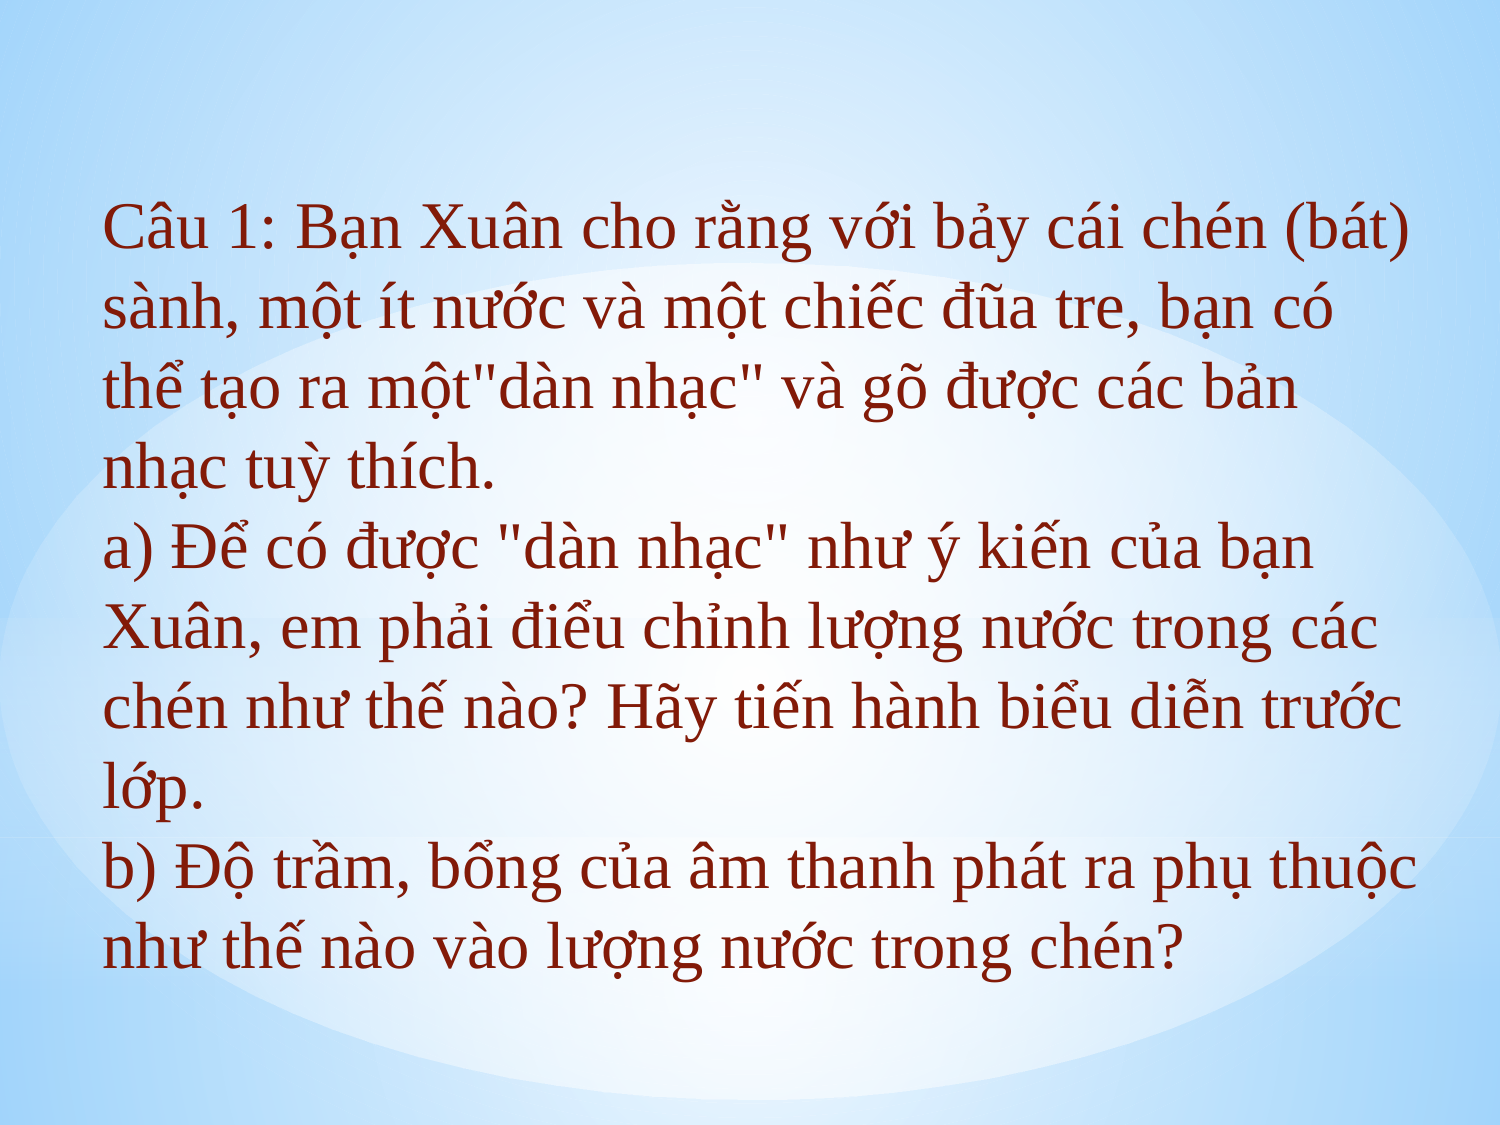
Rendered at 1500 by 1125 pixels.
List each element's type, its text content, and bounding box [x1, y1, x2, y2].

text_box Câu 1: Bạn Xuân cho rằng với bảy cái chén (bát) sành, một ít nước và một chiếc đũa tre, bạn có thể tạo ra một"dàn nhạc" và gõ được các bản nhạc tuỳ thích. a) Để có được "dàn nhạc" như ý kiến của bạn Xuân, em phải điểu chỉnh lượng nước trong các chén như thế nào? Hãy tiến hành biểu diễn trước lớp. b) Độ trầm, bổng của âm thanh phát ra phụ thuộc như thế nào vào lượng nước trong chén? [87, 174, 1438, 990]
